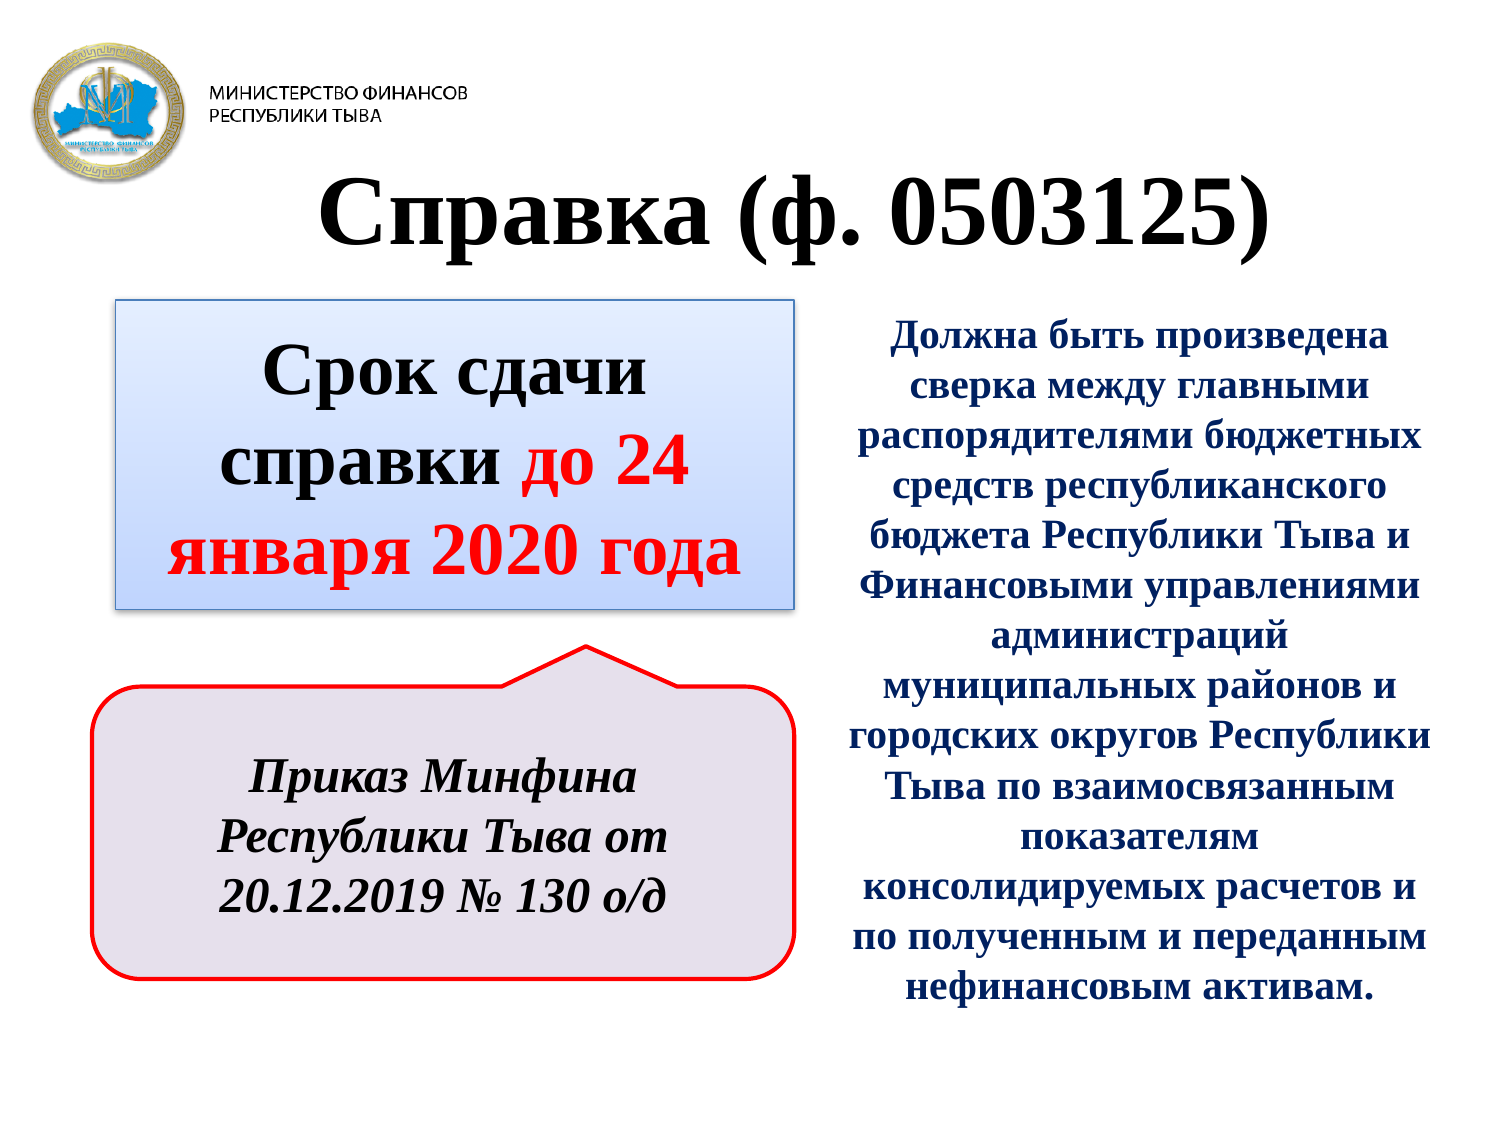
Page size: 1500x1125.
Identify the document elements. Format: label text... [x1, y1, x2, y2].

picture [29, 42, 467, 185]
text_box Справка (ф. 0503125) [247, 137, 1341, 272]
text_box Срок сдачи справки до 24 января 2020 года [115, 299, 795, 610]
text_box Должна быть произведена сверка между главными распорядителями бюджетных средств республиканского бюджета Республики Тыва и Финансовыми управлениями администраций муниципальных районов и городских округов Республики Тыва по взаимосвязанным показателям консолидируемых расчетов и по полученным и переданным нефинансовым активам. [832, 299, 1447, 1015]
text_box Приказ Минфина Республики Тыва от 20.12.2019 № 130 о/д [89, 644, 797, 982]
